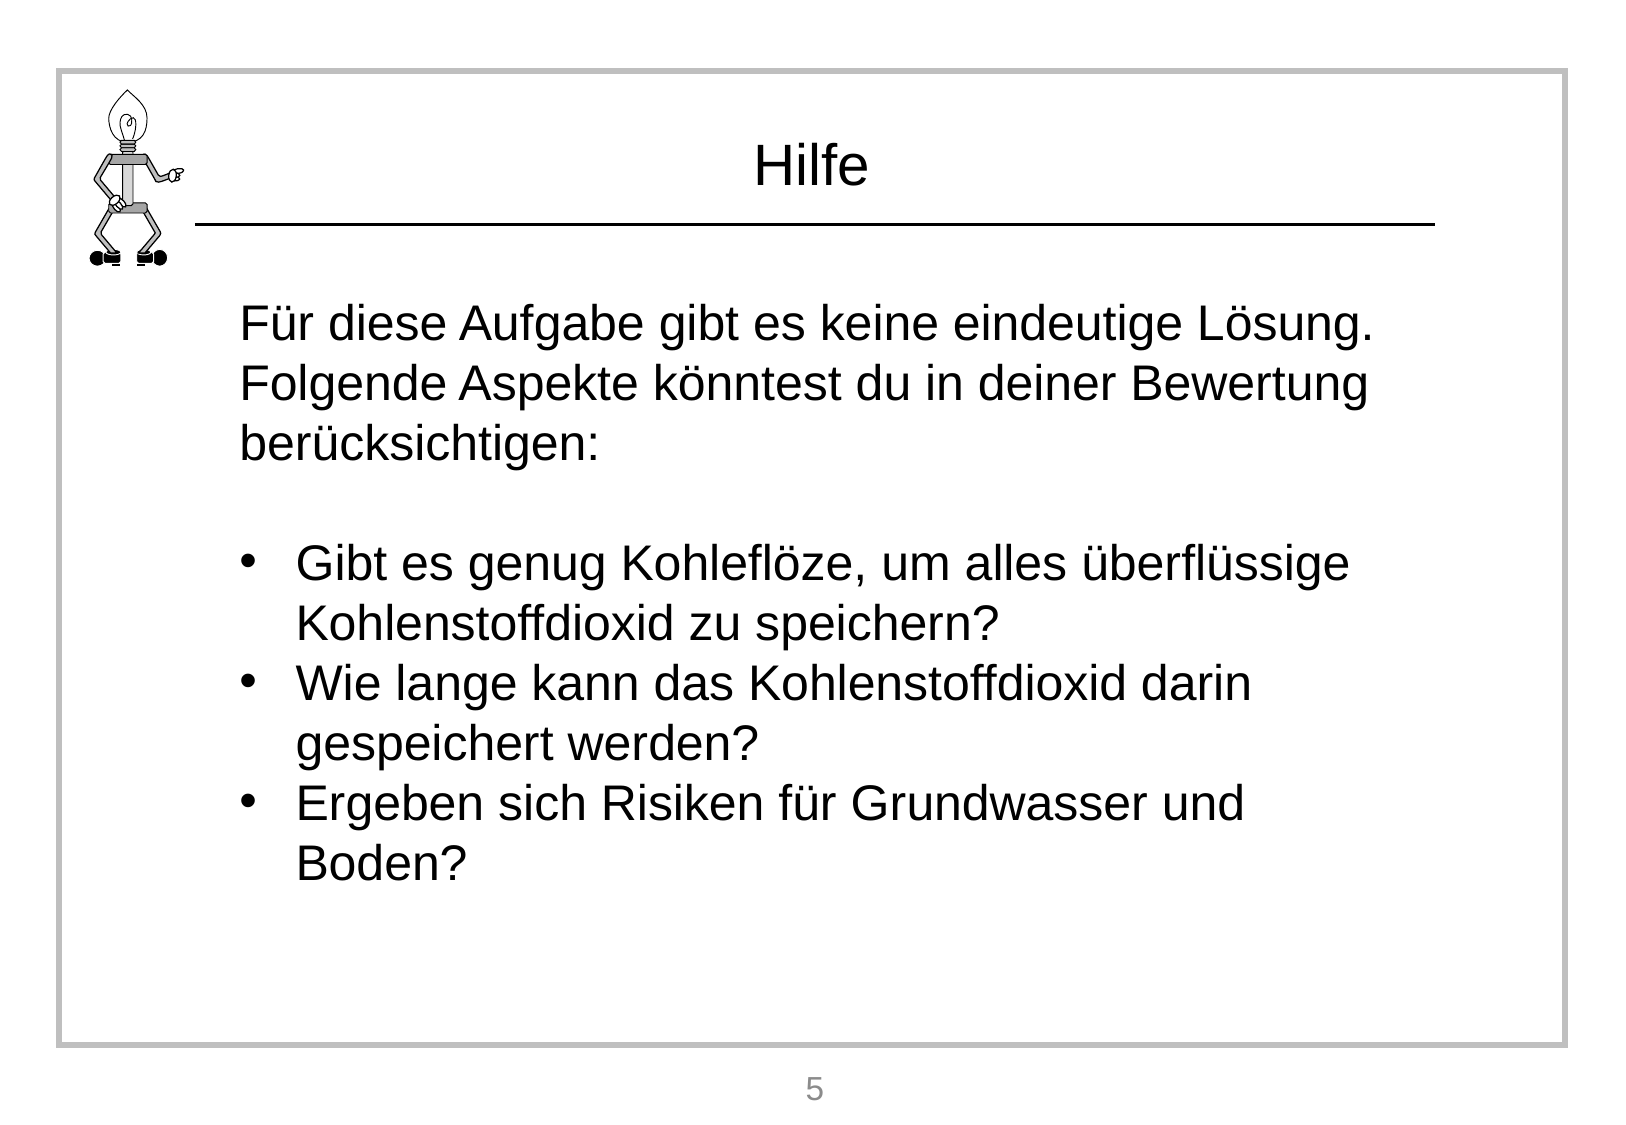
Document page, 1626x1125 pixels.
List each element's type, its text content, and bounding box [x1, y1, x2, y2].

list Für diese Aufgabe gibt es keine eindeutige Lösung. Folgende Aspekte könntest du in deiner Bewertung berücksichtigen: Gibt es genug Kohleflöze, um alles überflüssige Kohlenstoffdioxid zu speichern? Wie lange kann das Kohlenstoffdioxid darin gespeichert werden? Ergeben sich Risiken für Grundwasser und Boden? [224, 236, 1406, 945]
slide_number 5 [631, 1057, 998, 1117]
